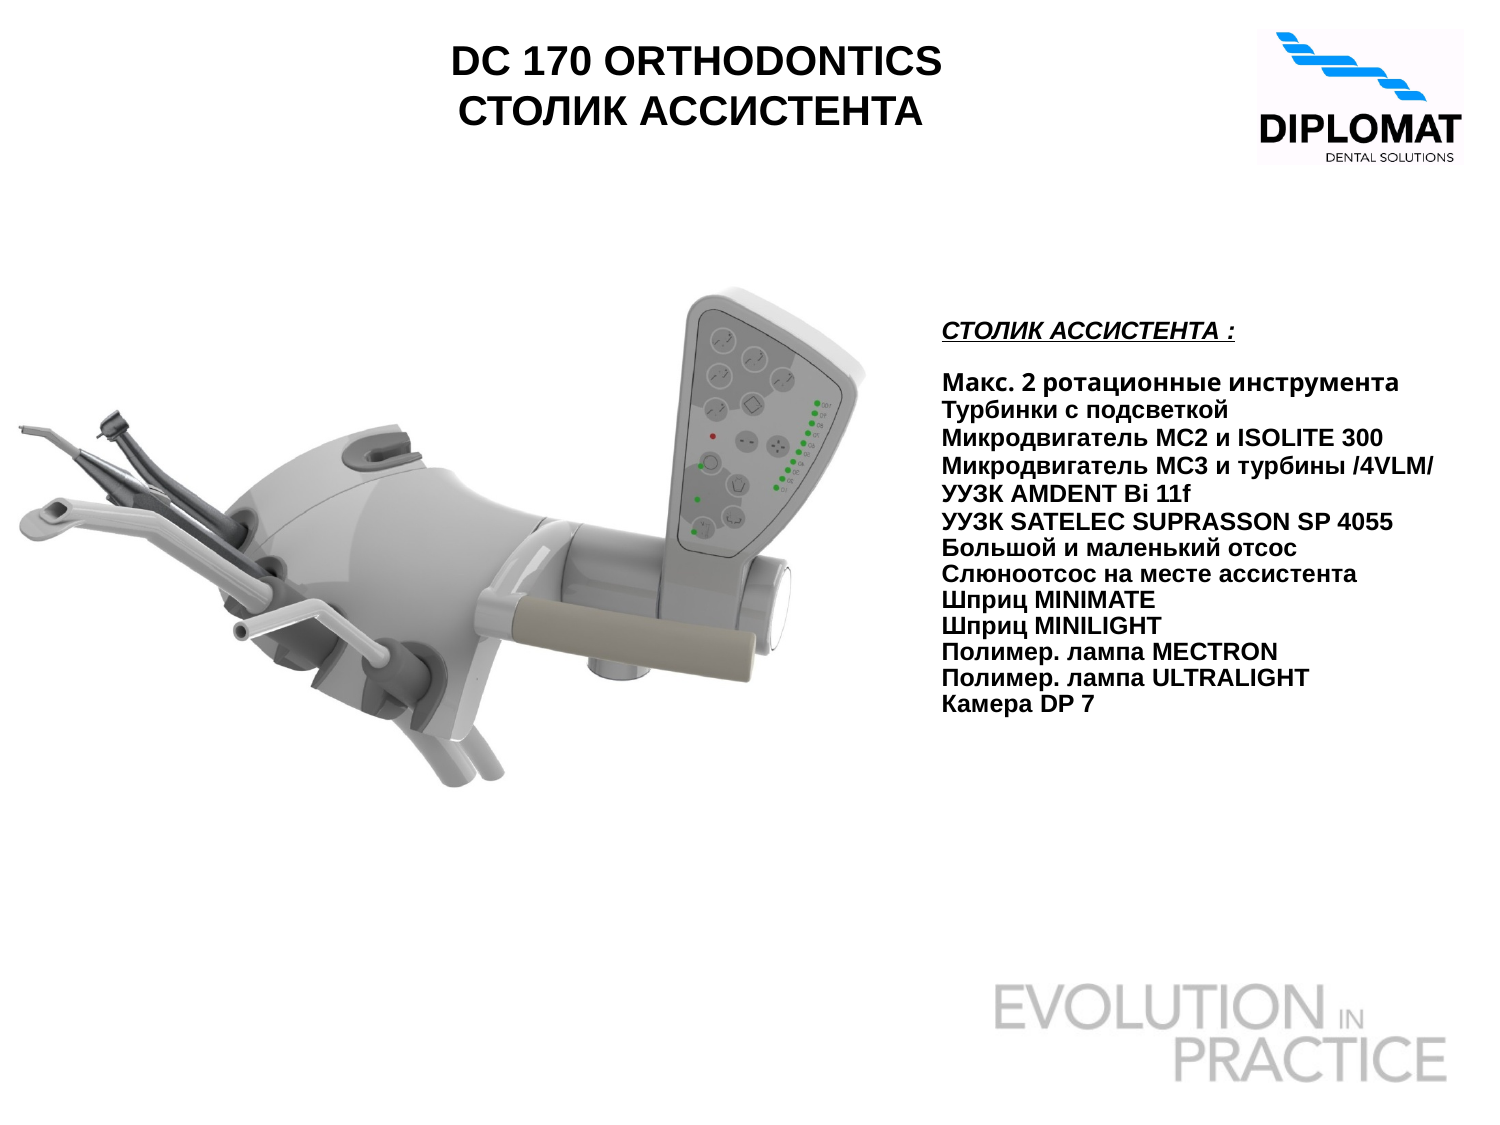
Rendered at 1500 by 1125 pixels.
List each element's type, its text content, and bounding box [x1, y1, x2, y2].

picture [0, 266, 875, 813]
picture [995, 983, 1448, 1083]
picture [1256, 29, 1465, 166]
text_box DC 170 ORTHODONTICS СТОЛИК АССИСТЕНТА [336, 29, 1058, 138]
text_box СТОЛИК АССИСТЕНТА : Макс. 2 ротационные инструмента Турбинки с подсветкой Микродвигатель MC2 и ISOLITE 300 Микродвигатель MC3 и турбины /4VLM/ УУЗК AMDENT Bi 11f УУЗК SATELEC SUPRASSON SP 4055 Большой и маленький отсос Слюноотсос на месте ассистента Шприц MINIMATE Шприц MINILIGHT Полимер. лампа MECTRON Полимер. лампа ULTRALIGHT Камера DP 7 [926, 255, 1500, 752]
